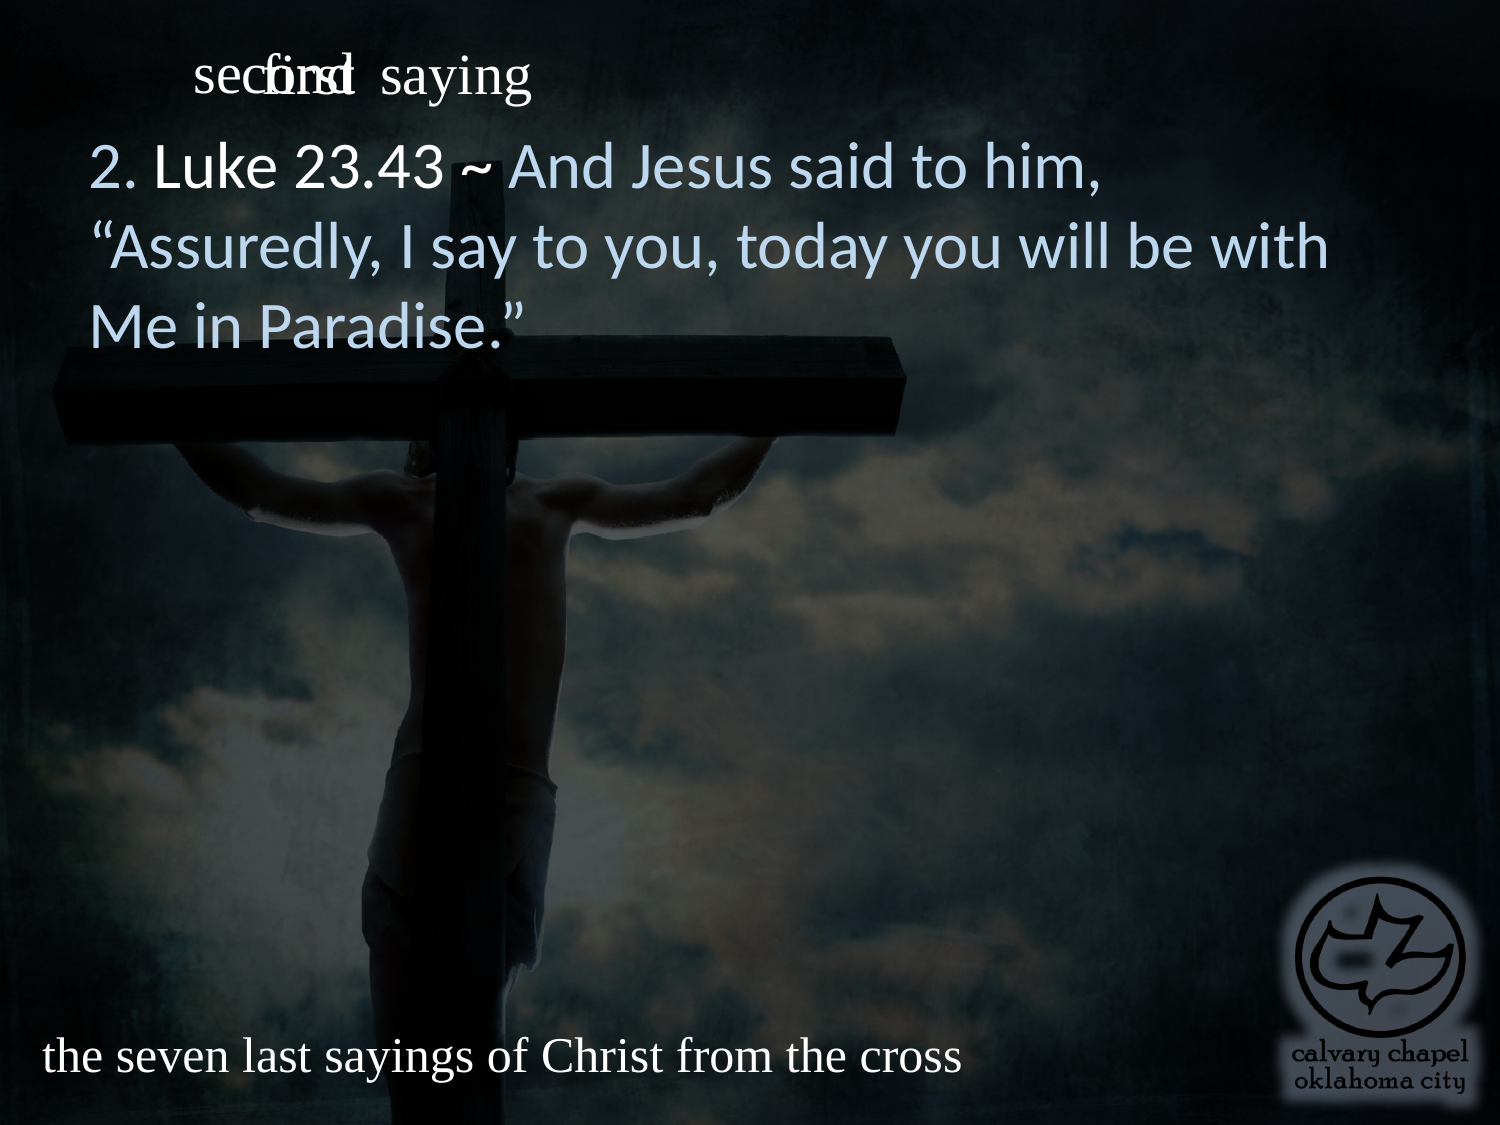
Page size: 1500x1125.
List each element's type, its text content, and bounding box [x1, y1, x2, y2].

text_box 2. Luke 23.43 ~ And Jesus said to him, “Assuredly, I say to you, today you will be with Me in Paradise.” [73, 114, 1424, 370]
text_box the seven last sayings of Christ from the cross [27, 1015, 1291, 1091]
text_box second [27, 27, 370, 113]
text_box saying [365, 28, 709, 114]
picture [0, 0, 1500, 1125]
